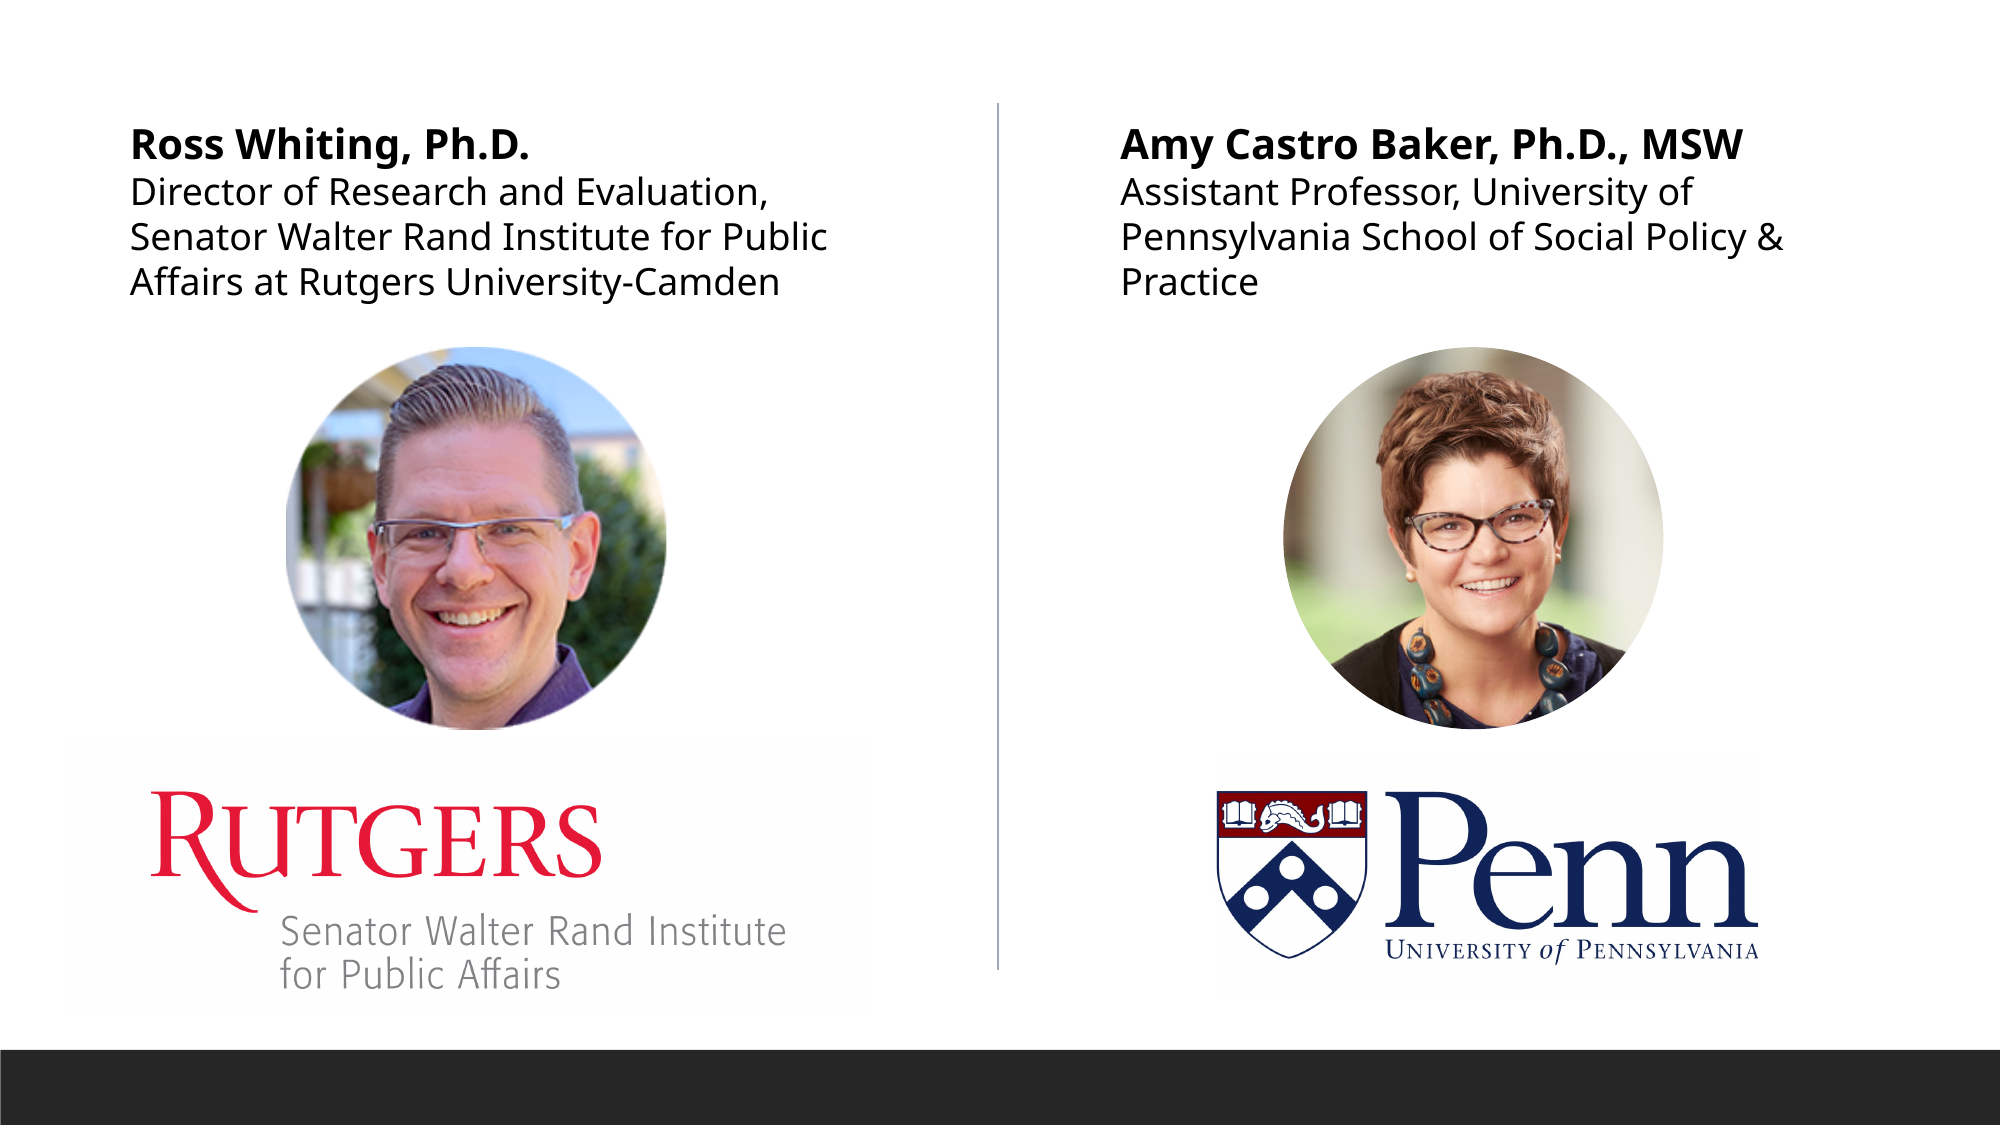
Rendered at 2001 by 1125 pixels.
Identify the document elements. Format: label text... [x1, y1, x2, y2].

text_box Amy Castro Baker, Ph.D., MSW Assistant Professor, University of Pennsylvania School of Social Policy & Practice [1105, 111, 1876, 311]
picture [1214, 753, 1759, 1000]
text_box Ross Whiting, Ph.D. Director of Research and Evaluation, Senator Walter Rand Institute for Public Affairs at Rutgers University-Camden [115, 111, 870, 311]
picture [285, 346, 669, 730]
picture [1282, 346, 1664, 730]
picture [65, 739, 870, 1015]
